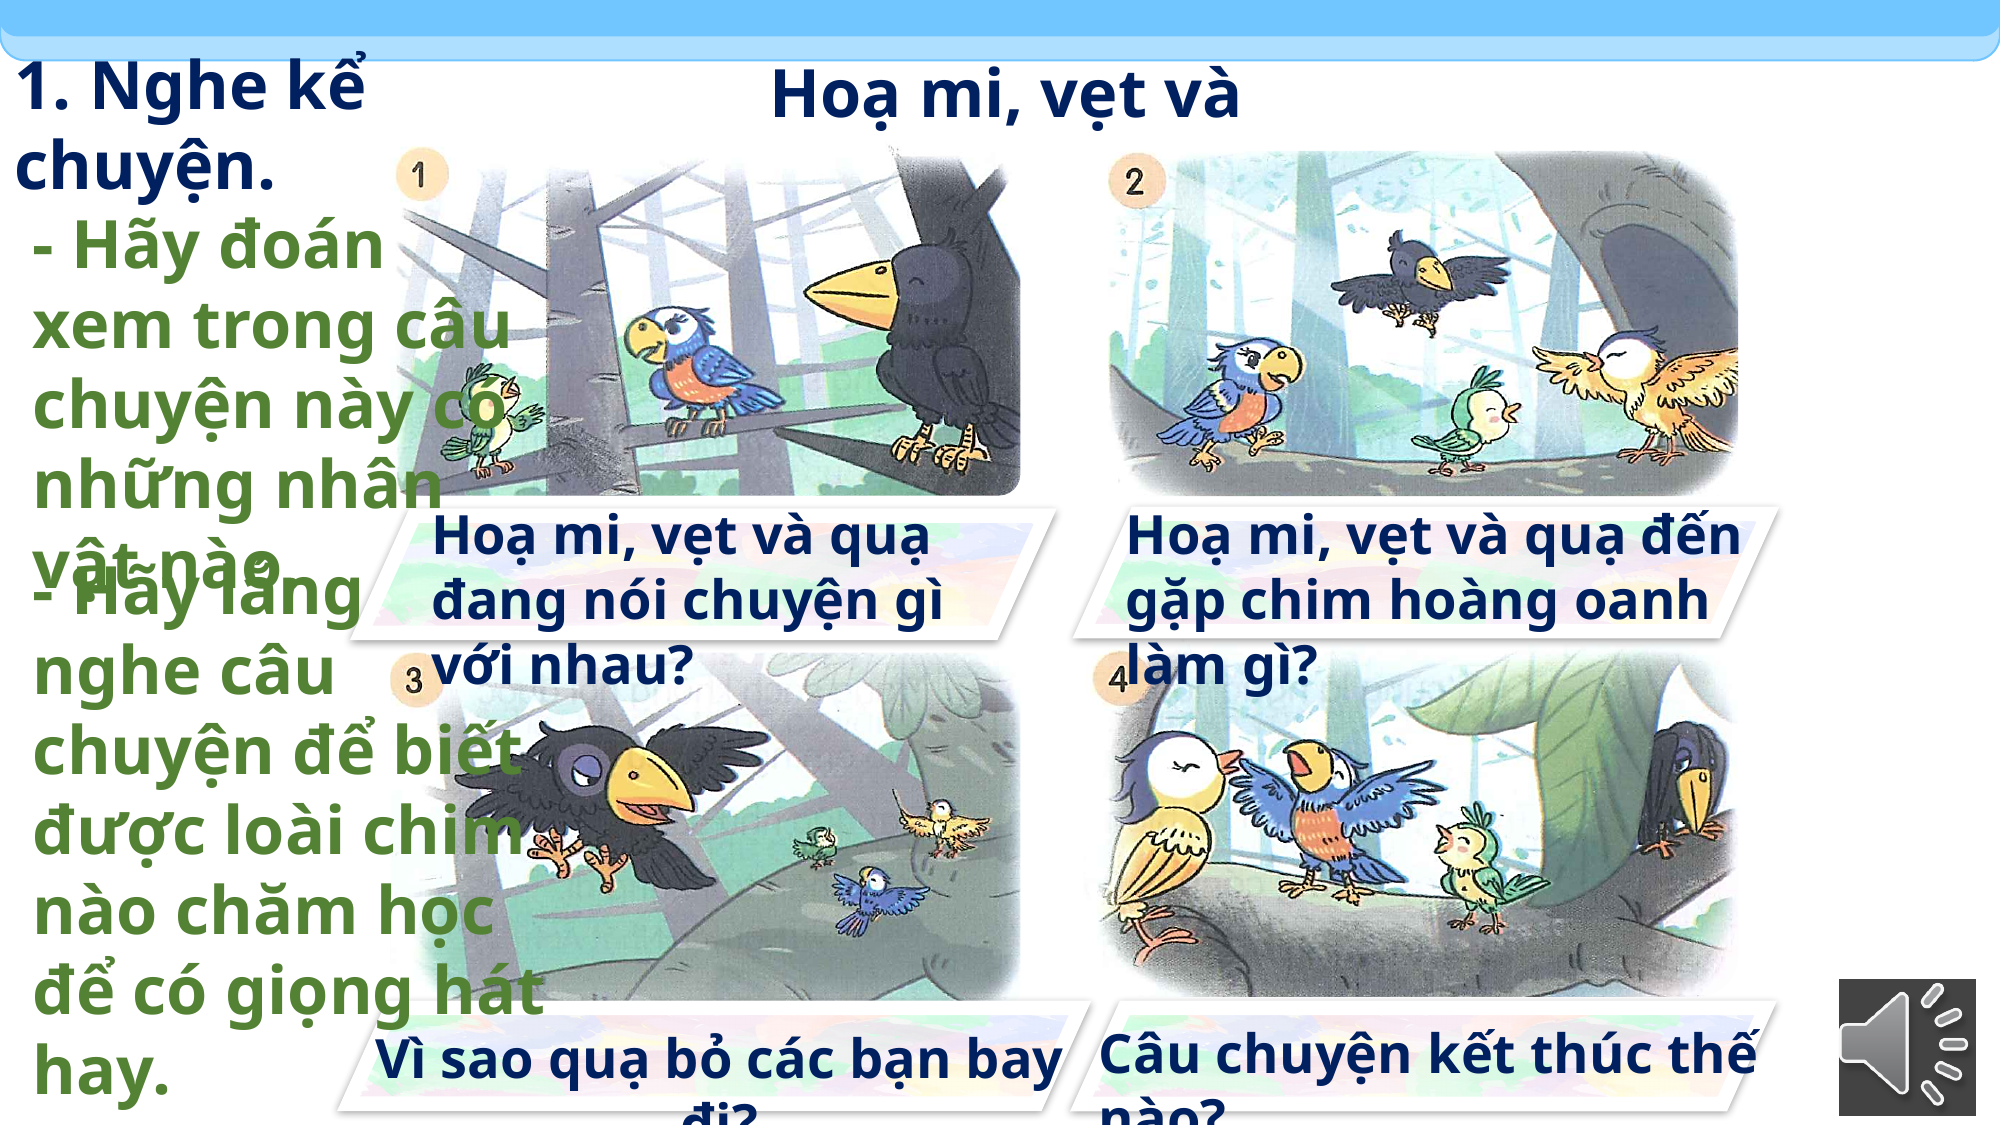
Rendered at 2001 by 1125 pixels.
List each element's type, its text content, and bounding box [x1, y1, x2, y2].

text_box 1. Nghe kể chuyện. [0, 61, 579, 210]
text_box - Hãy đoán xem trong câu chuyện này có những nhân vật nào. [18, 194, 315, 540]
text_box - Hãy lắng nghe câu chuyện để biết được loài chim nào chăm học để có giọng hát hay. [18, 540, 561, 1115]
text_box Hoạ mi, vẹt và quạ [754, 61, 1357, 139]
picture [1837, 978, 1977, 1117]
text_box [0, 0, 2000, 61]
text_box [315, 139, 1796, 1104]
